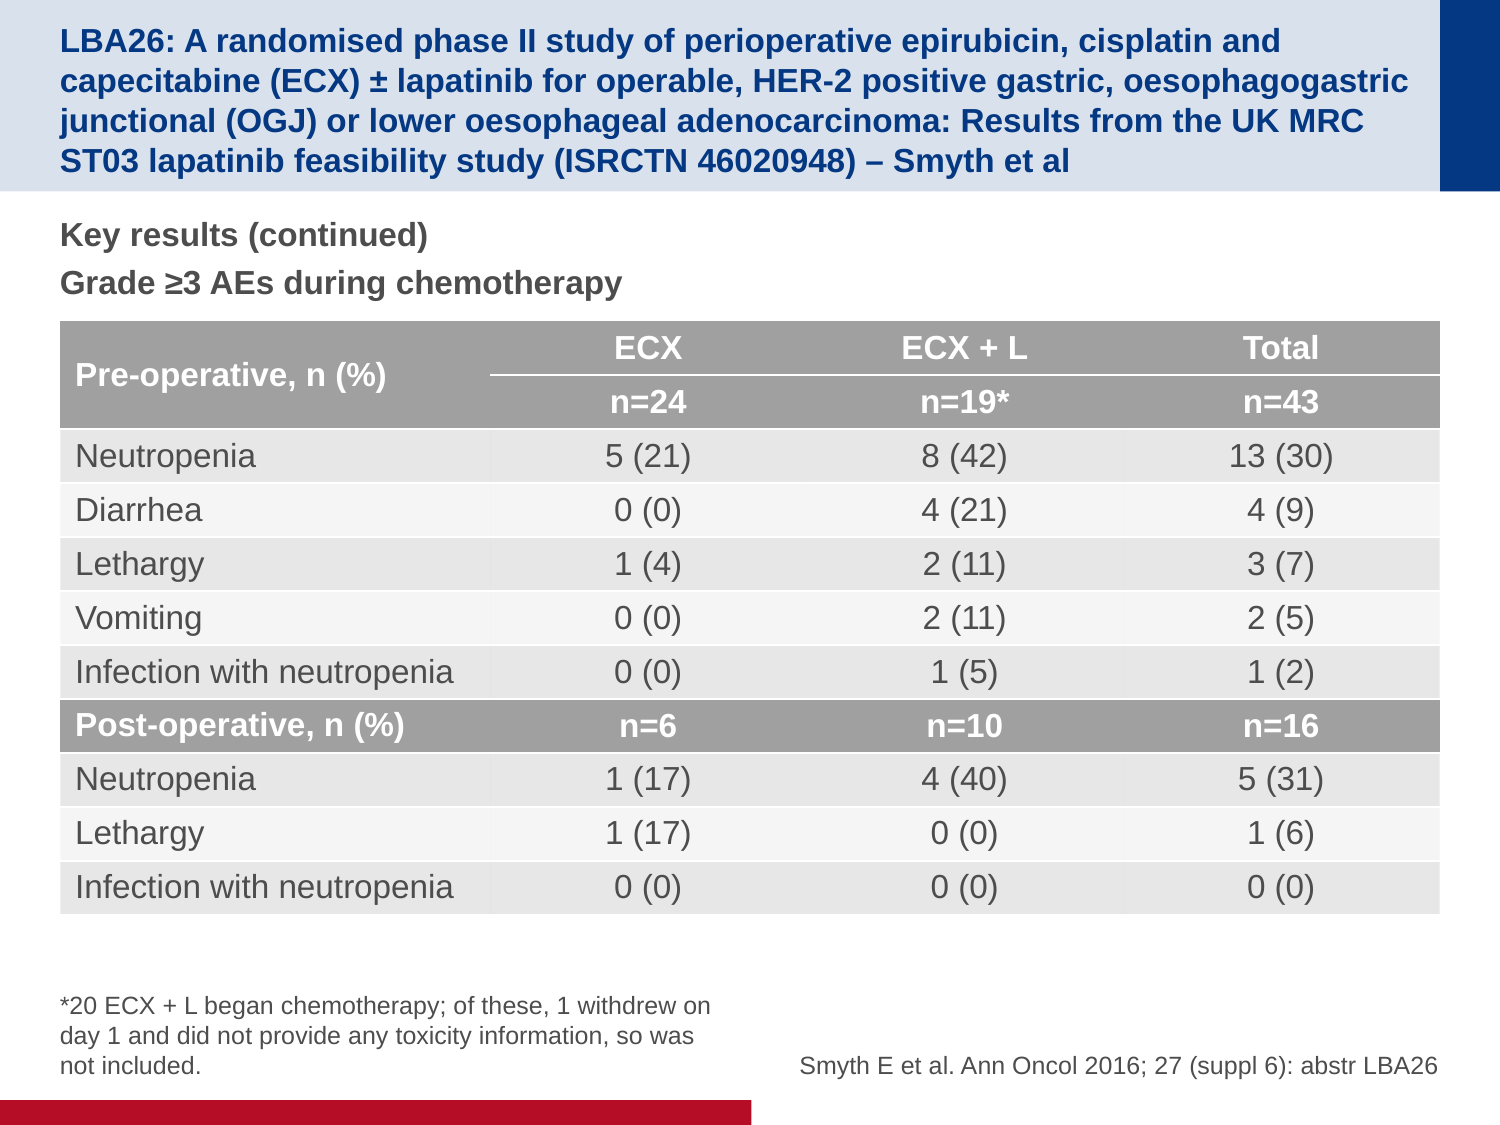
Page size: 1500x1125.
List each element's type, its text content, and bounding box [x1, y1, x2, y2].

list *20 ECX + L began chemotherapy; of these, 1 withdrew on day 1 and did not provide any toxicity information, so was not included. [59, 999, 720, 1080]
title LBA26: A randomised phase II study of perioperative epirubicin, cisplatin and capecitabine (ECX) ± lapatinib for operable, HER-2 positive gastric, oesophagogastric junctional (OGJ) or lower oesophageal adenocarcinoma: Results from the UK MRC ST03 lapatinib feasibility study (ISRCTN 46020948) – Smyth et al [59, 29, 1412, 162]
list Smyth E et al. Ann Oncol 2016; 27 (suppl 6): abstr LBA26 [762, 999, 1441, 1080]
list Key results (continued) Grade ≥3 AEs during chemotherapy [59, 205, 1441, 985]
